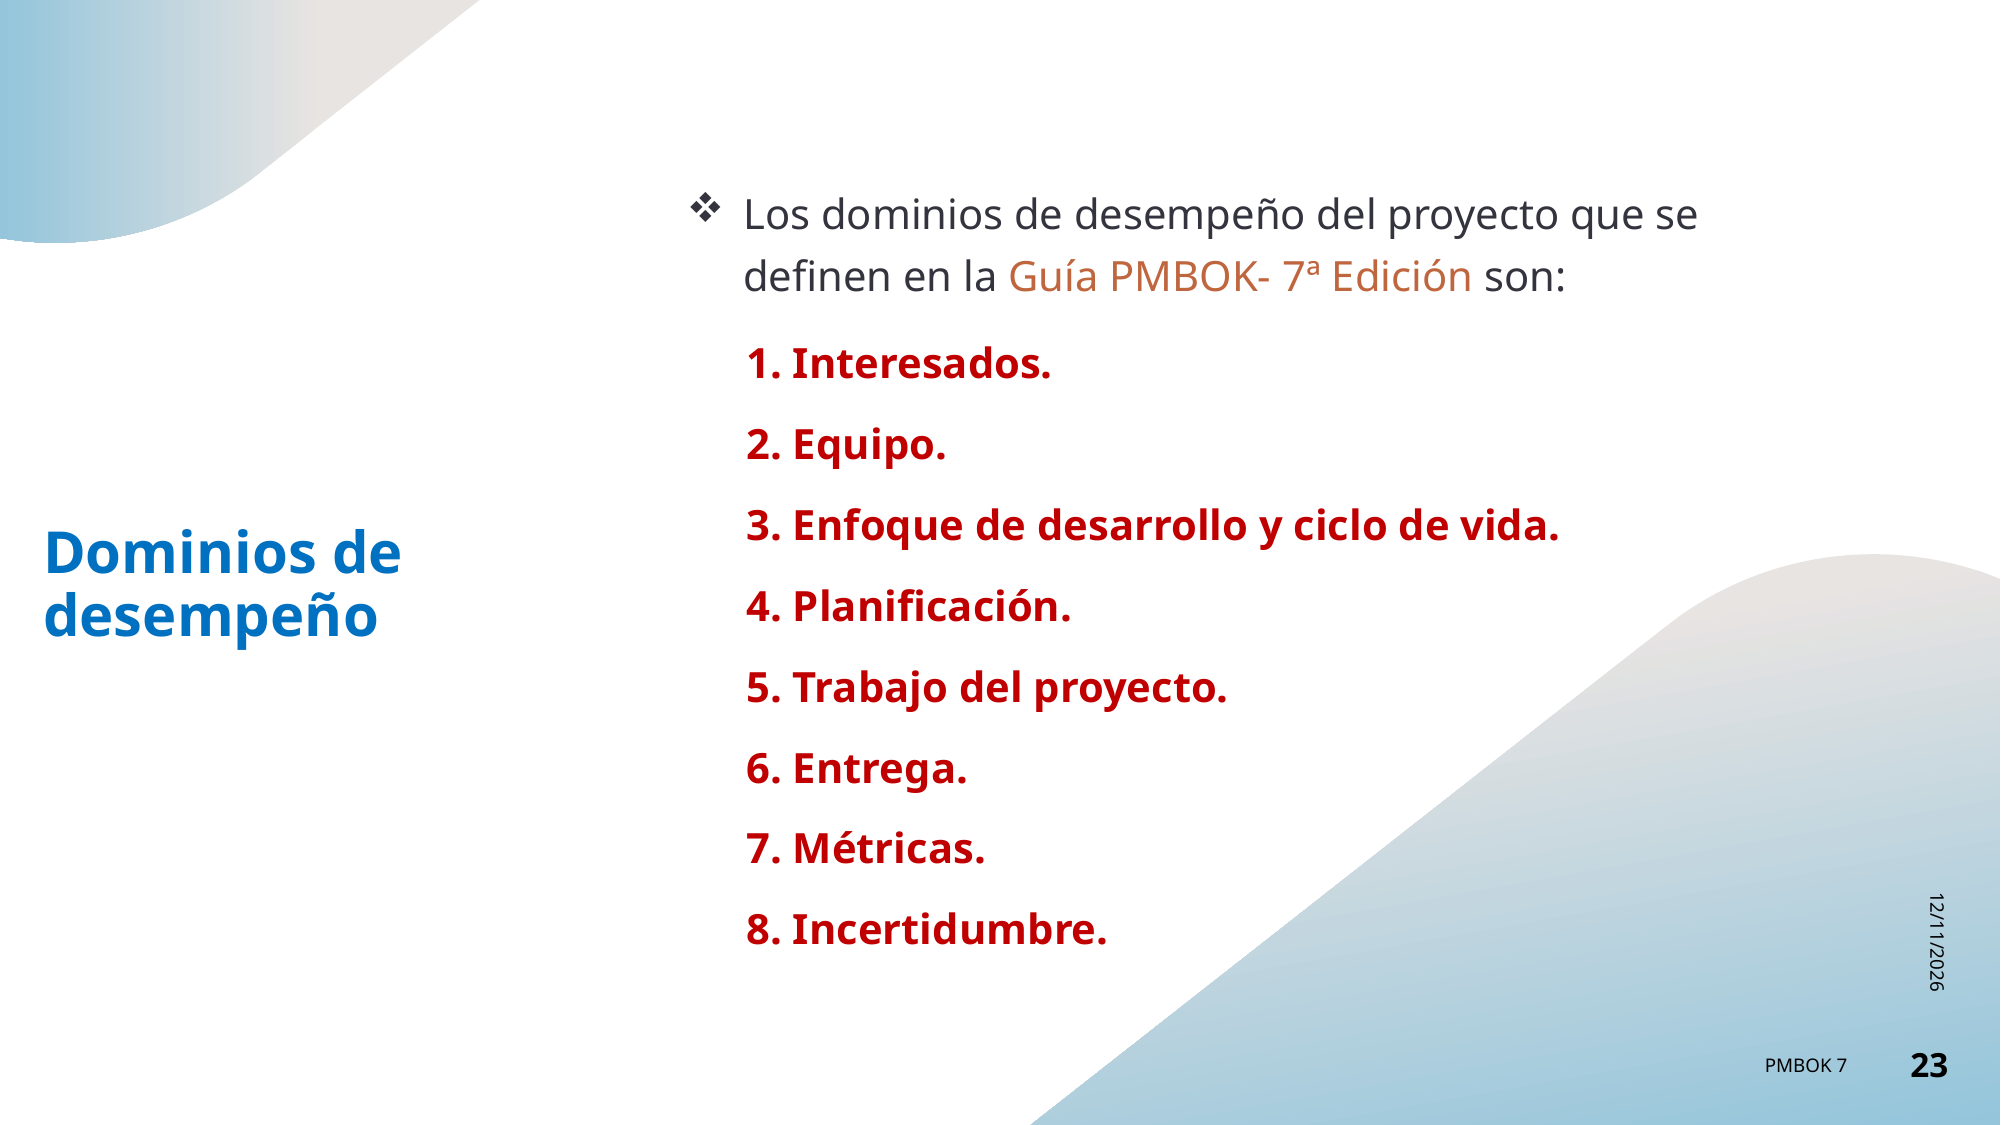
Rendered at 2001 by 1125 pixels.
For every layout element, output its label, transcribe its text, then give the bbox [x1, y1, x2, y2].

title Dominios de desempeño [28, 514, 671, 657]
footer PMBOK 7 [1412, 1036, 1862, 1097]
list Los dominios de desempeño del proyecto que se definen en la Guía PMBOK- 7ª Edición son: Interesados. Equipo. Enfoque de desarrollo y ciclo de vida. Planificación. Trabajo del proyecto. Entrega. Métricas. Incertidumbre. [671, 170, 1761, 1001]
slide_number 23 [1862, 1036, 1964, 1097]
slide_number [1906, 571, 1967, 1008]
